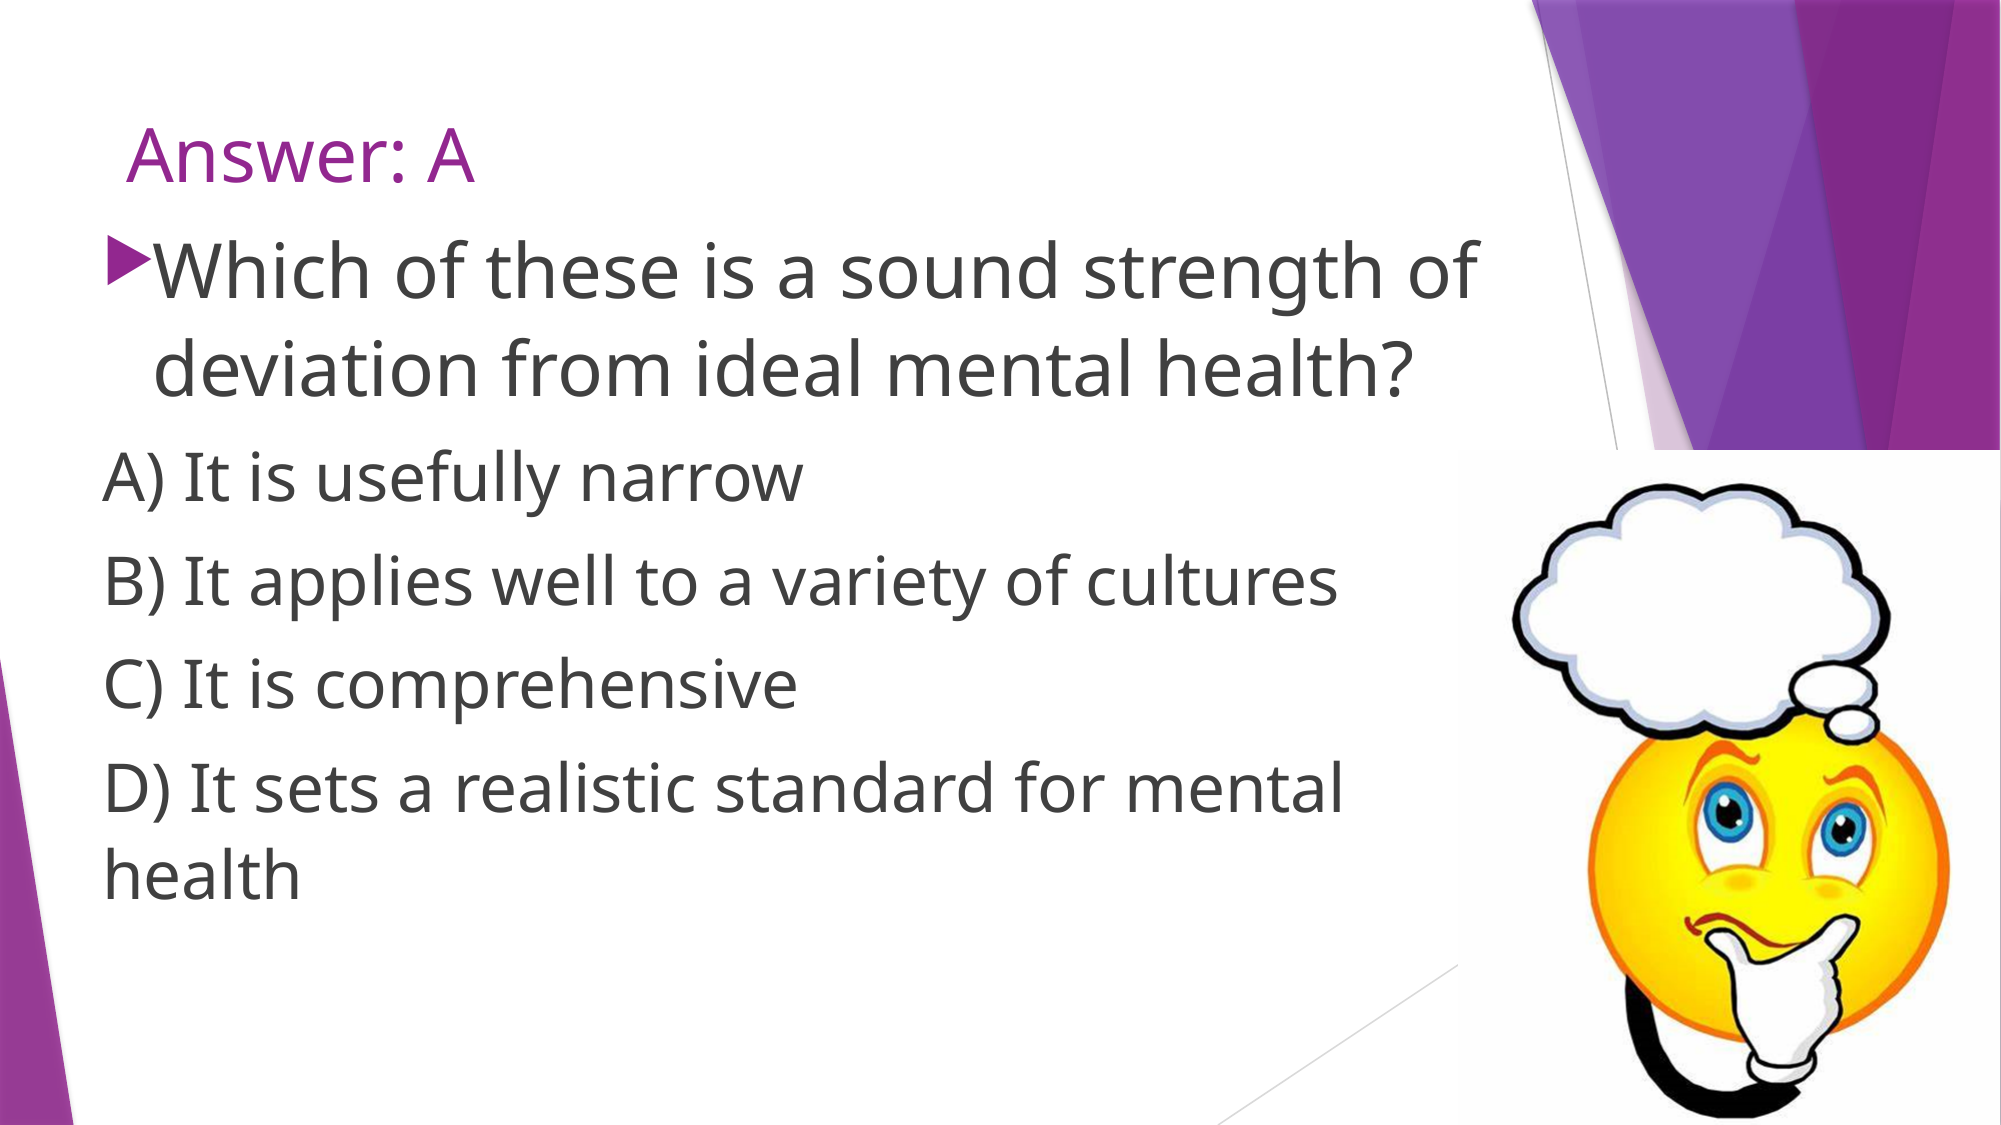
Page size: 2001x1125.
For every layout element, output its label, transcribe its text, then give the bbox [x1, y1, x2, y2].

list Which of these is a sound strength of deviation from ideal mental health? A) It is usefully narrow B) It applies well to a variety of cultures C) It is comprehensive D) It sets a realistic standard for mental health [87, 208, 1498, 1012]
title Answer: A [111, 99, 1522, 317]
picture [1458, 449, 2000, 1125]
